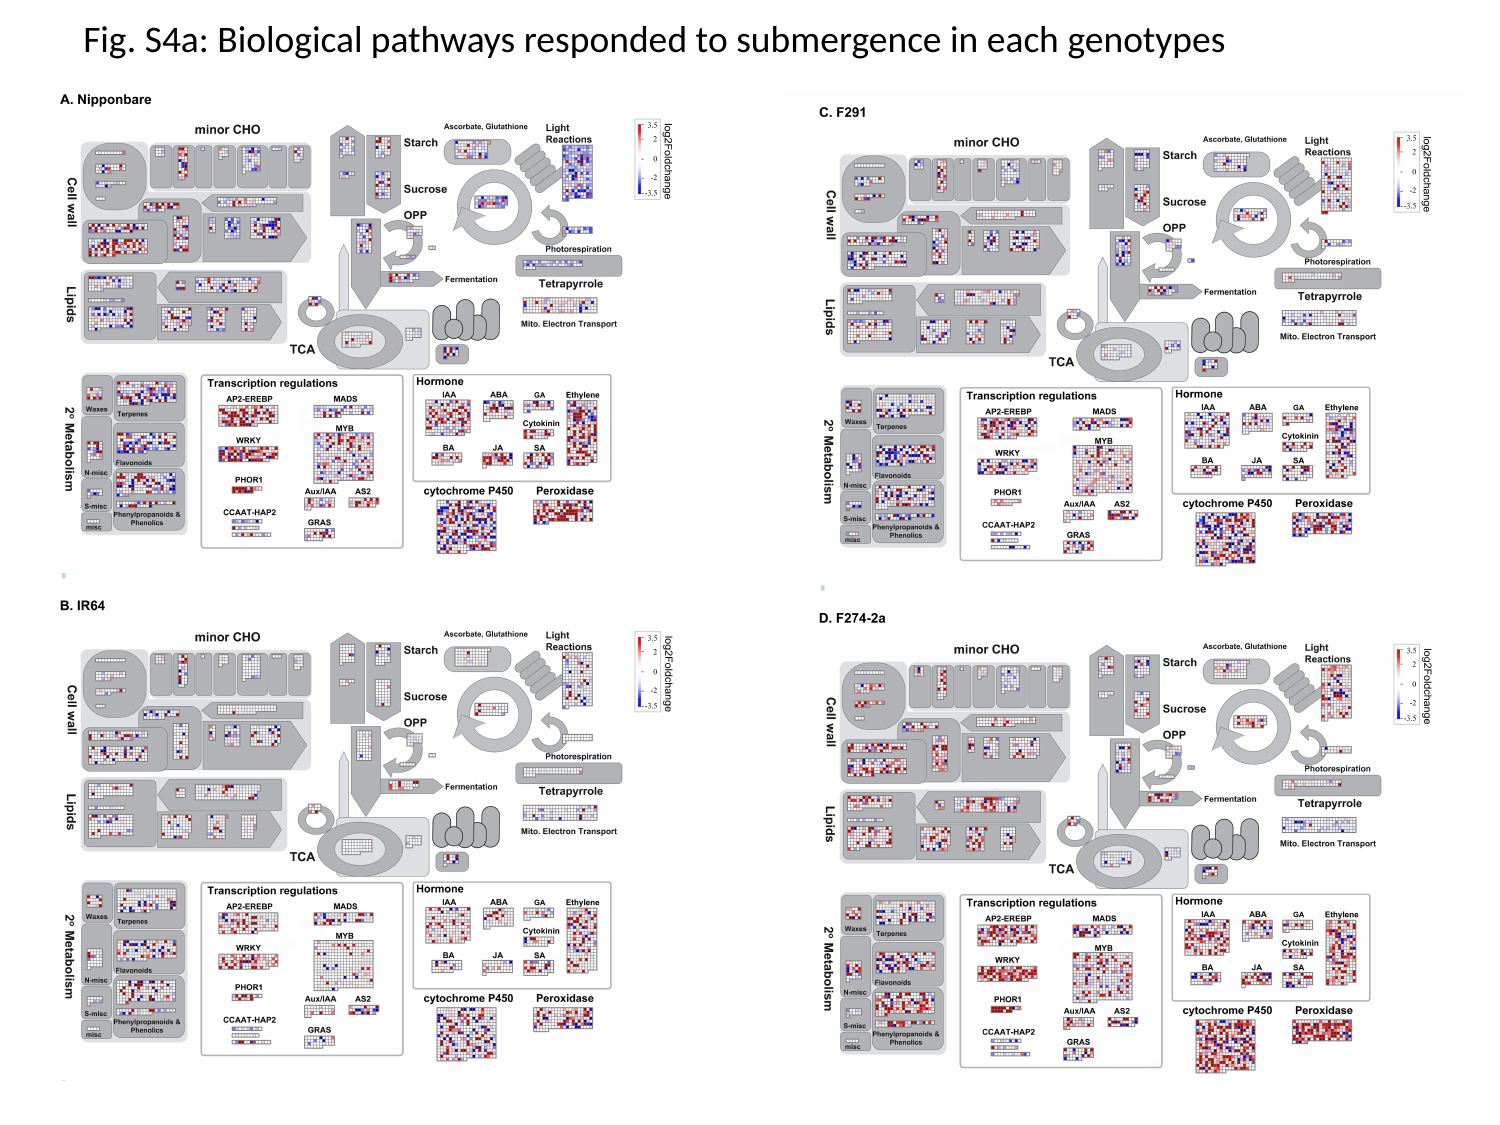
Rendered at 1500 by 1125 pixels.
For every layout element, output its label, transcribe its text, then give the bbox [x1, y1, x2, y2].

text_box Fig. S4a: Biological pathways responded to submergence in each genotypes [68, 7, 1452, 68]
picture [783, 91, 1465, 1081]
picture [47, 78, 696, 1081]
